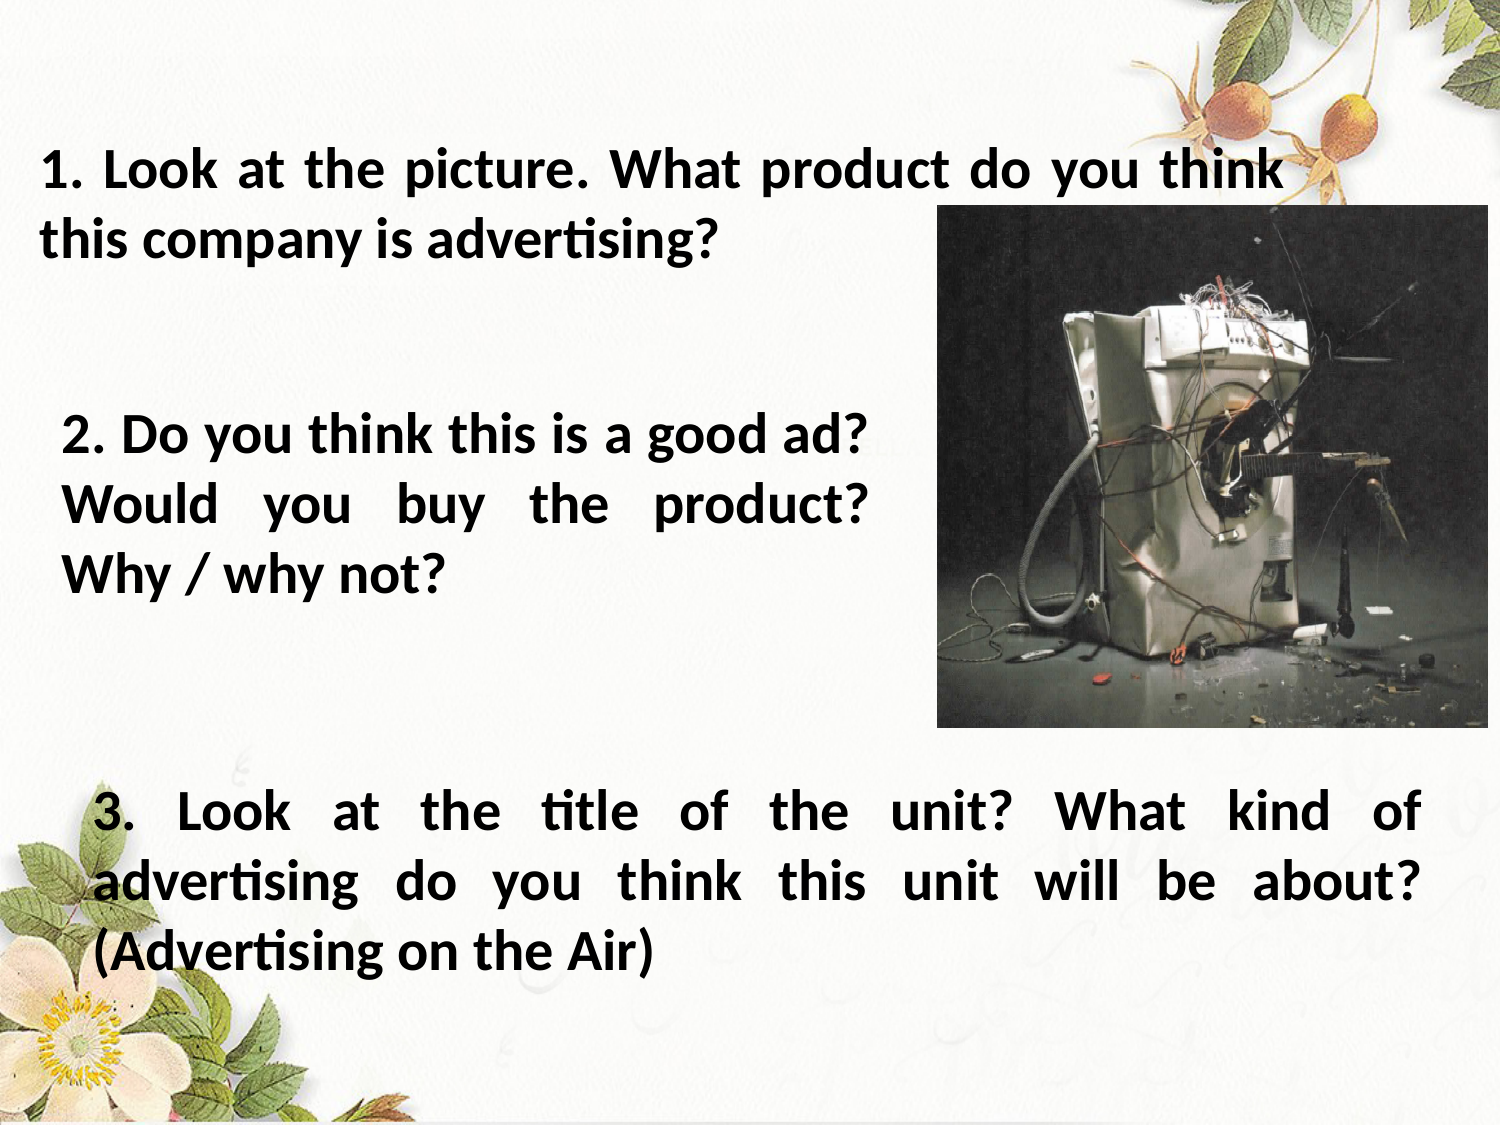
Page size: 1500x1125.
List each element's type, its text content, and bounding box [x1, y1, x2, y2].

picture [0, 0, 1500, 1125]
title 1. Look at the picture. What product do you think this company is advertising? [24, 50, 1300, 350]
text_box 3. Look at the title of the unit? What kind of advertising do you think this unit will be about? (Advertising on the Air) [77, 727, 1438, 1028]
text_box 2. Do you think this is a good ad? Would you buy the product? Why / why not? [46, 349, 886, 650]
